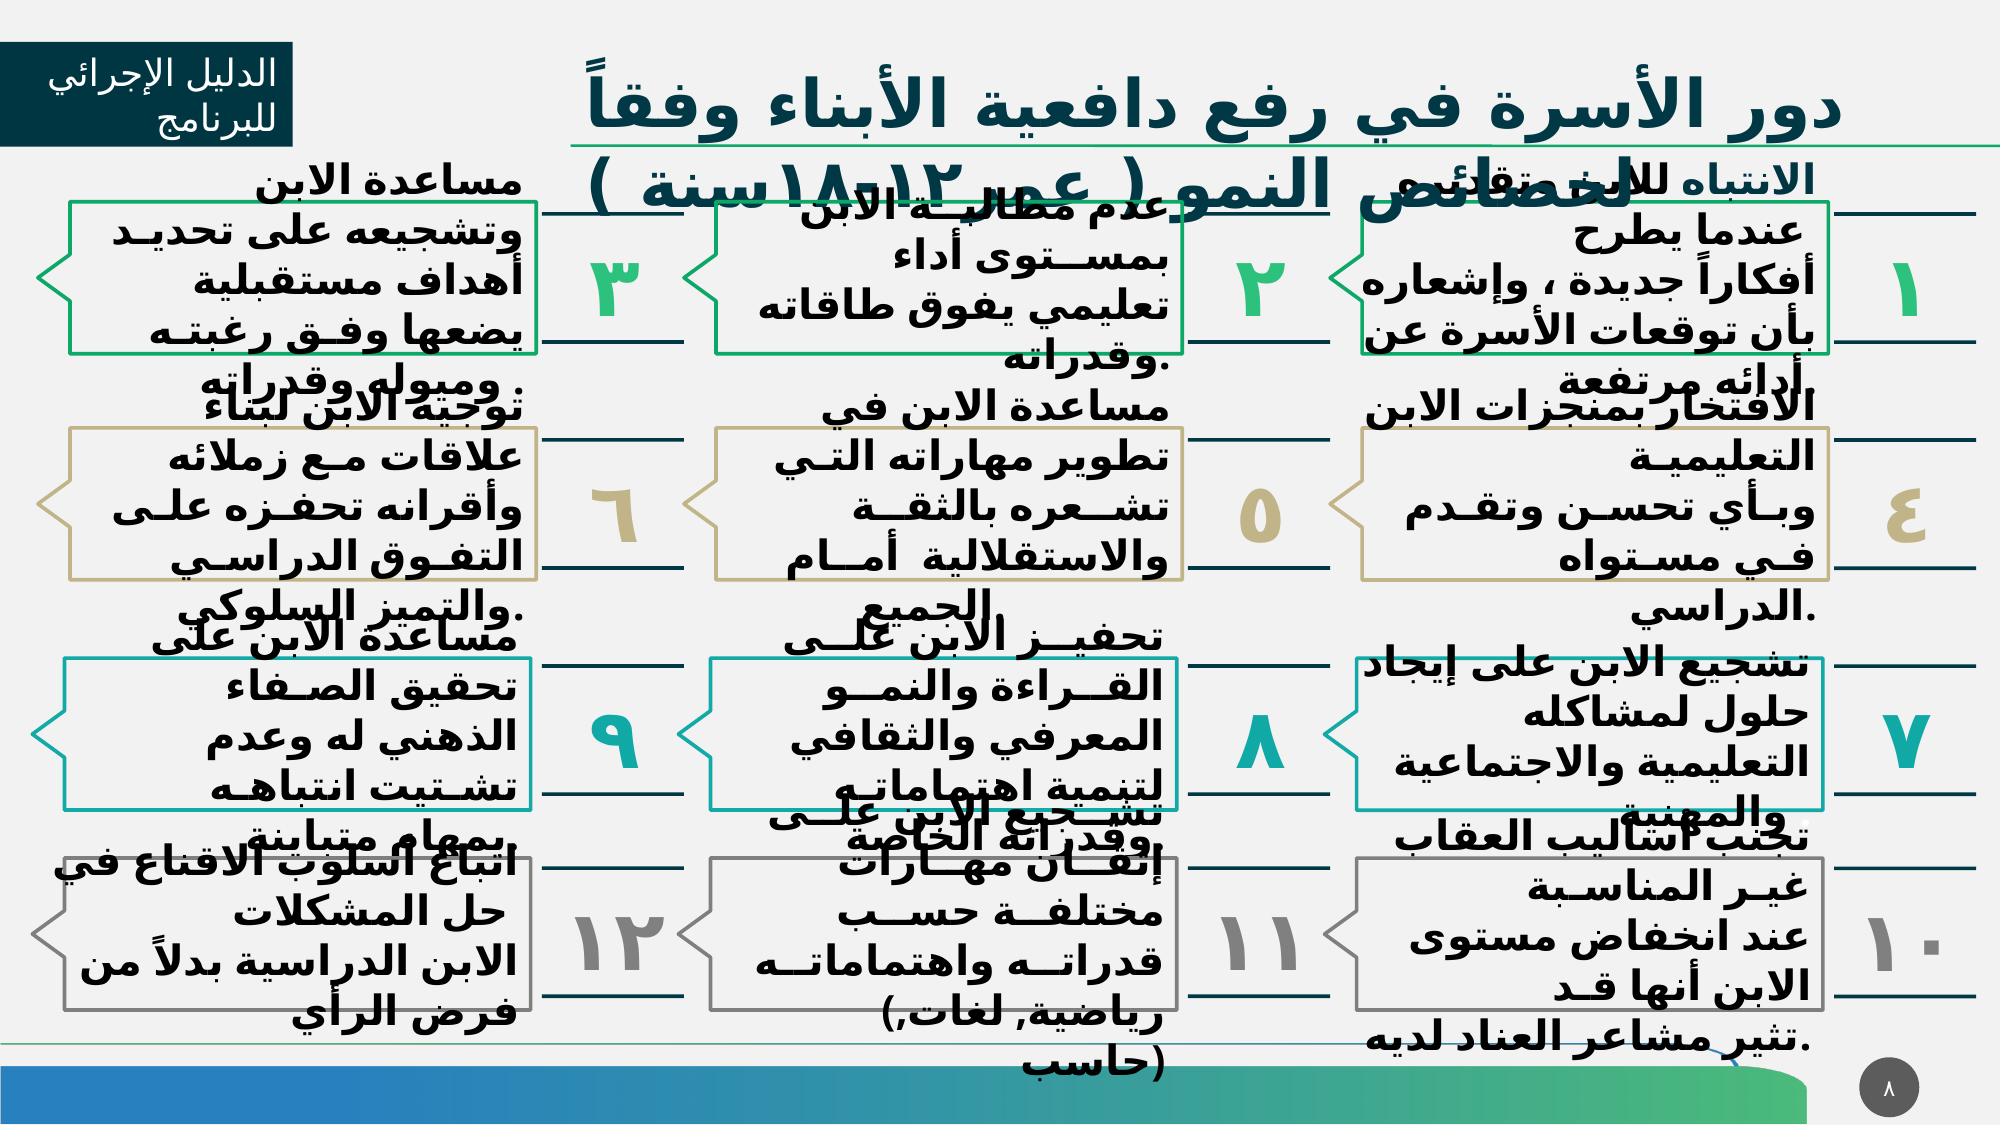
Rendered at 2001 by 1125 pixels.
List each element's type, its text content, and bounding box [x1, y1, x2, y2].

text_box تجنب أساليب العقاب غيـر المناسـبة عند انخفاض مستوى الابن أنها قـد تثير مشاعر العناد لديه. [1324, 858, 1823, 1011]
text_box ٩ [546, 677, 683, 793]
text_box [1834, 438, 1977, 442]
text_box ٤ [1838, 452, 1975, 567]
picture [0, 1043, 1809, 1124]
text_box [1362, 654, 1829, 807]
text_box [1834, 866, 1977, 871]
text_box [1187, 566, 1331, 570]
text_box ٨ [1192, 677, 1329, 793]
text_box ٢ [1192, 225, 1329, 341]
text_box اتباع أسلوب الاقناع في حل المشكلات الابن الدراسية بدلاً من فرض الرأي [32, 858, 531, 1010]
text_box الدليل الإجرائي للبرنامج [0, 41, 293, 147]
text_box مساعدة الابن في تطوير مهاراته التـي تشــعره بالثقــة والاستقلالية أمــام الجميع. [683, 427, 1183, 580]
text_box مساعدة الابن وتشجيعه على تحديـد أهداف مستقبلية يضعها وفـق رغبتـه وميوله وقدراته . [37, 201, 537, 354]
text_box [1362, 856, 1829, 1009]
text_box [1187, 664, 1331, 668]
text_box ٧ [1838, 678, 1975, 793]
text_box [541, 340, 684, 344]
text_box [1187, 792, 1331, 796]
text_box [1187, 866, 1331, 870]
text_box توجيه الابن لبناء علاقات مـع زملائه وأقرانه تحفـزه علـى التفـوق الدراسـي والتميز السلوكي. [37, 427, 537, 580]
text_box دور الأسرة في رفع دافعية الأبناء وفقاً لخصائص النمو ( عمر١٢-١٨سنة ) [570, 146, 1991, 228]
text_box [1834, 792, 1977, 797]
text_box [541, 566, 684, 570]
text_box [716, 856, 1183, 1009]
text_box ٥ [1192, 451, 1329, 567]
slide_number ٨ [1859, 1057, 1920, 1118]
text_box ١ [1838, 228, 1975, 341]
text_box [541, 994, 684, 999]
text_box ١٠ [1838, 880, 1975, 996]
text_box [1187, 994, 1331, 999]
text_box تحفيــز الابن علــى القــراءة والنمــو المعرفي والثقافي لتنمية اهتماماتـه وقدراته الخاصة. [678, 658, 1177, 811]
text_box [541, 664, 684, 668]
text_box [1187, 438, 1331, 442]
text_box تشــجيع الابن علــى إتقــان مهــارات مختلفــة حســب قدراتــه واهتماماتــه (رياضية, لغات, حاسب) [678, 858, 1177, 1010]
text_box ١١ [1192, 880, 1329, 995]
text_box ١٢ [546, 880, 683, 995]
text_box تشجيع الابن على إيجاد حلول لمشاكله التعليمية والاجتماعية والمهنية . [1324, 658, 1823, 811]
text_box [541, 212, 684, 216]
text_box [1834, 340, 1977, 344]
text_box [69, 653, 537, 806]
text_box [541, 438, 684, 442]
text_box [1187, 340, 1331, 344]
text_box [541, 792, 684, 796]
text_box [1834, 994, 1977, 999]
text_box الانتباه للابن وتقديره عندما يطرح أفكاراً جديدة ، وإشعاره بأن توقعات الأسرة عن أدائه مرتفعة. [1330, 228, 1829, 354]
text_box مساعدة الابن على تحقيق الصـفاء الذهني له وعدم تشـتيت انتباهـه بمهام متباينة. [32, 658, 531, 811]
text_box ٣ [546, 225, 683, 341]
text_box [1187, 212, 1331, 216]
text_box الافتخار بمنجزات الابن التعليميـة وبـأي تحسـن وتقـدم فـي مسـتواه الدراسي. [1330, 427, 1829, 580]
text_box دور الأسرة في رفع دافعية الأبناء وفقاً لخصائص النمو ( عمر١٢-١٨سنة ) [570, 53, 1991, 145]
text_box [1834, 664, 1977, 668]
text_box ٦ [546, 451, 683, 567]
text_box عدم مطالبــة الابن بمســتوى أداء تعليمي يفوق طاقاته وقدراته. [683, 201, 1183, 354]
text_box [1834, 566, 1977, 571]
text_box [541, 866, 684, 870]
text_box [716, 653, 1183, 806]
